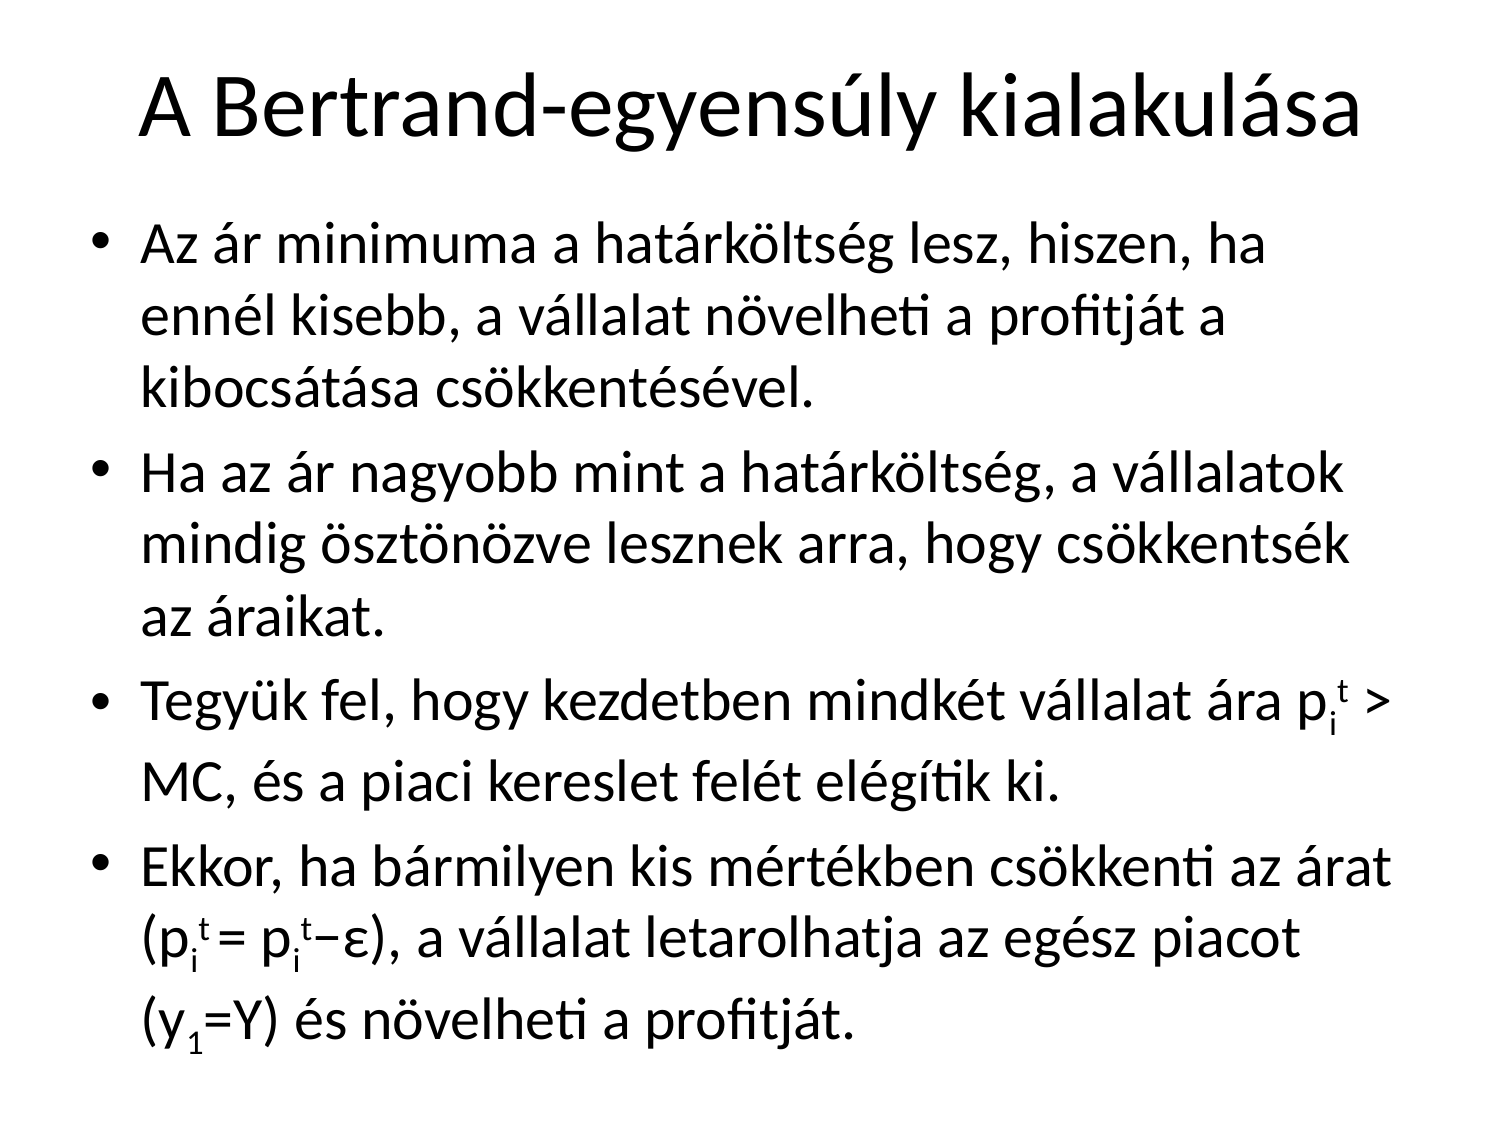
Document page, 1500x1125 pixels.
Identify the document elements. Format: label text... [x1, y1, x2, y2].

title A Bertrand-egyensúly kialakulása [76, 5, 1427, 193]
list Az ár minimuma a határköltség lesz, hiszen, ha ennél kisebb, a vállalat növelheti a profitját a kibocsátása csökkentésével. Ha az ár nagyobb mint a határköltség, a vállalatok mindig ösztönözve lesznek arra, hogy csökkentsék az áraikat. Tegyük fel, hogy kezdetben mindkét vállalat ára pit > MC, és a piaci kereslet felét elégítik ki. Ekkor, ha bármilyen kis mértékben csökkenti az árat (pit = pit−ε), a vállalat letarolhatja az egész piacot (y1=Y) és növelheti a profitját. [75, 196, 1425, 1071]
